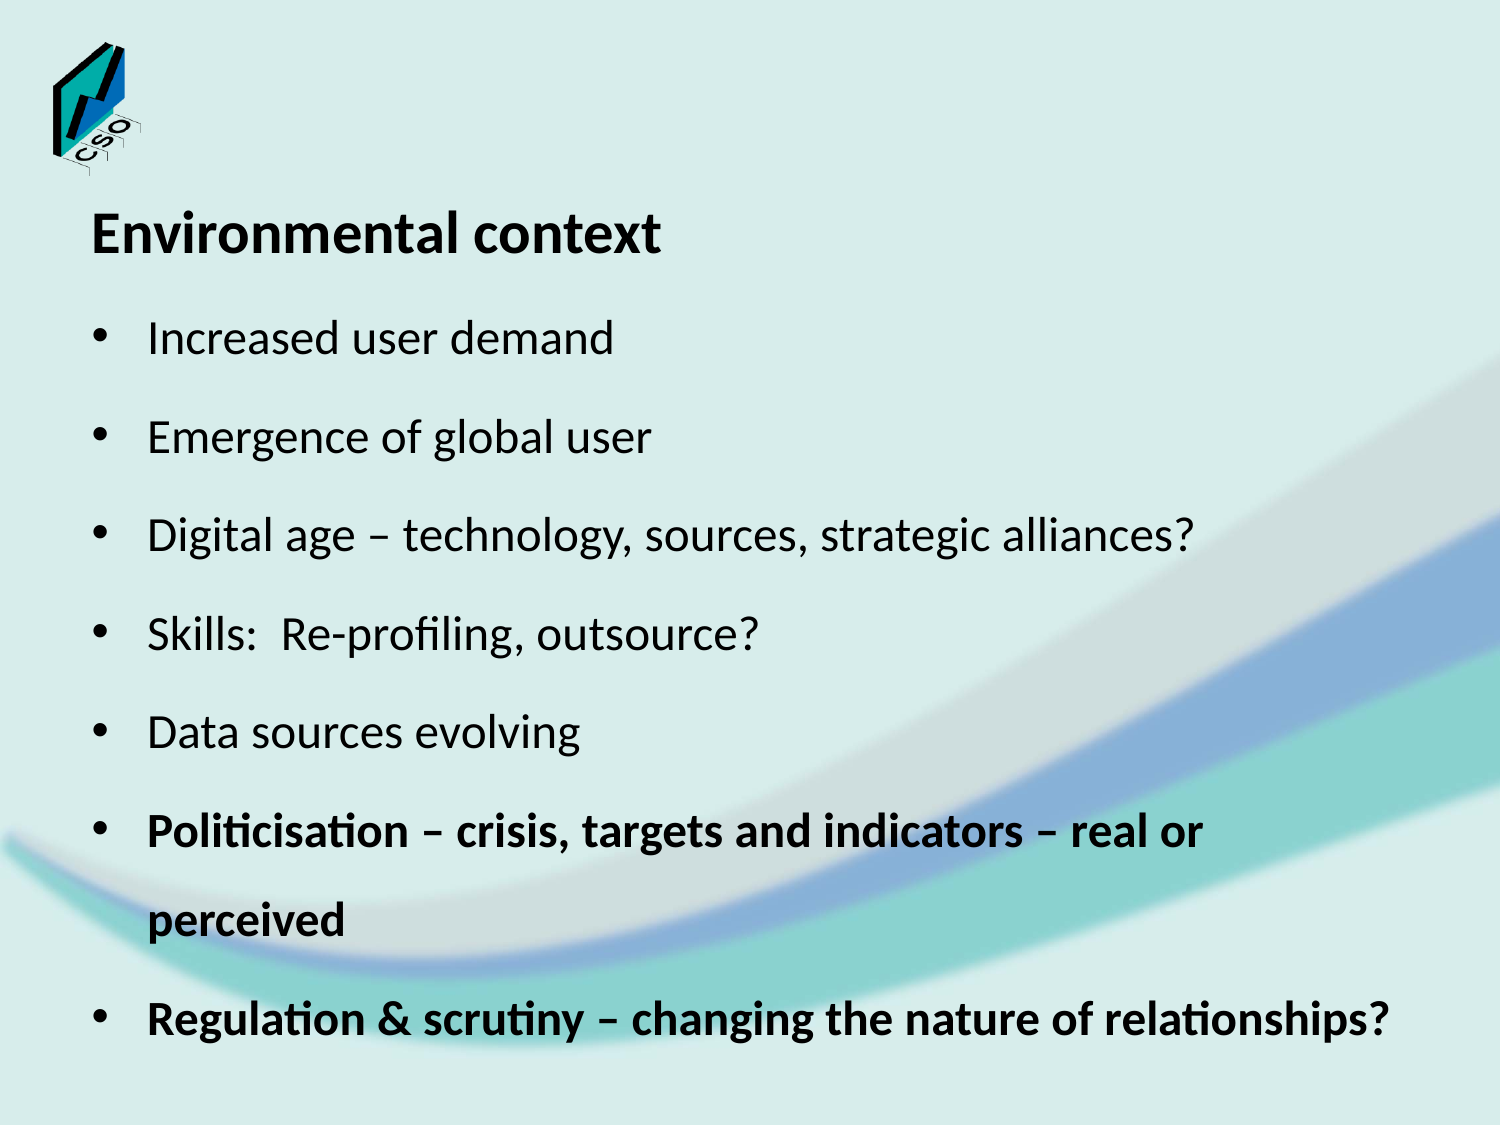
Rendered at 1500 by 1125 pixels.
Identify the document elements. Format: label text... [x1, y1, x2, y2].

title [76, 113, 1427, 149]
list Environmental context Increased user demand Emergence of global user Digital age – technology, sources, strategic alliances? Skills: Re-profiling, outsource? Data sources evolving Politicisation – crisis, targets and indicators – real or perceived Regulation & scrutiny – changing the nature of relationships? [76, 149, 1427, 1071]
picture [0, 0, 1500, 1125]
